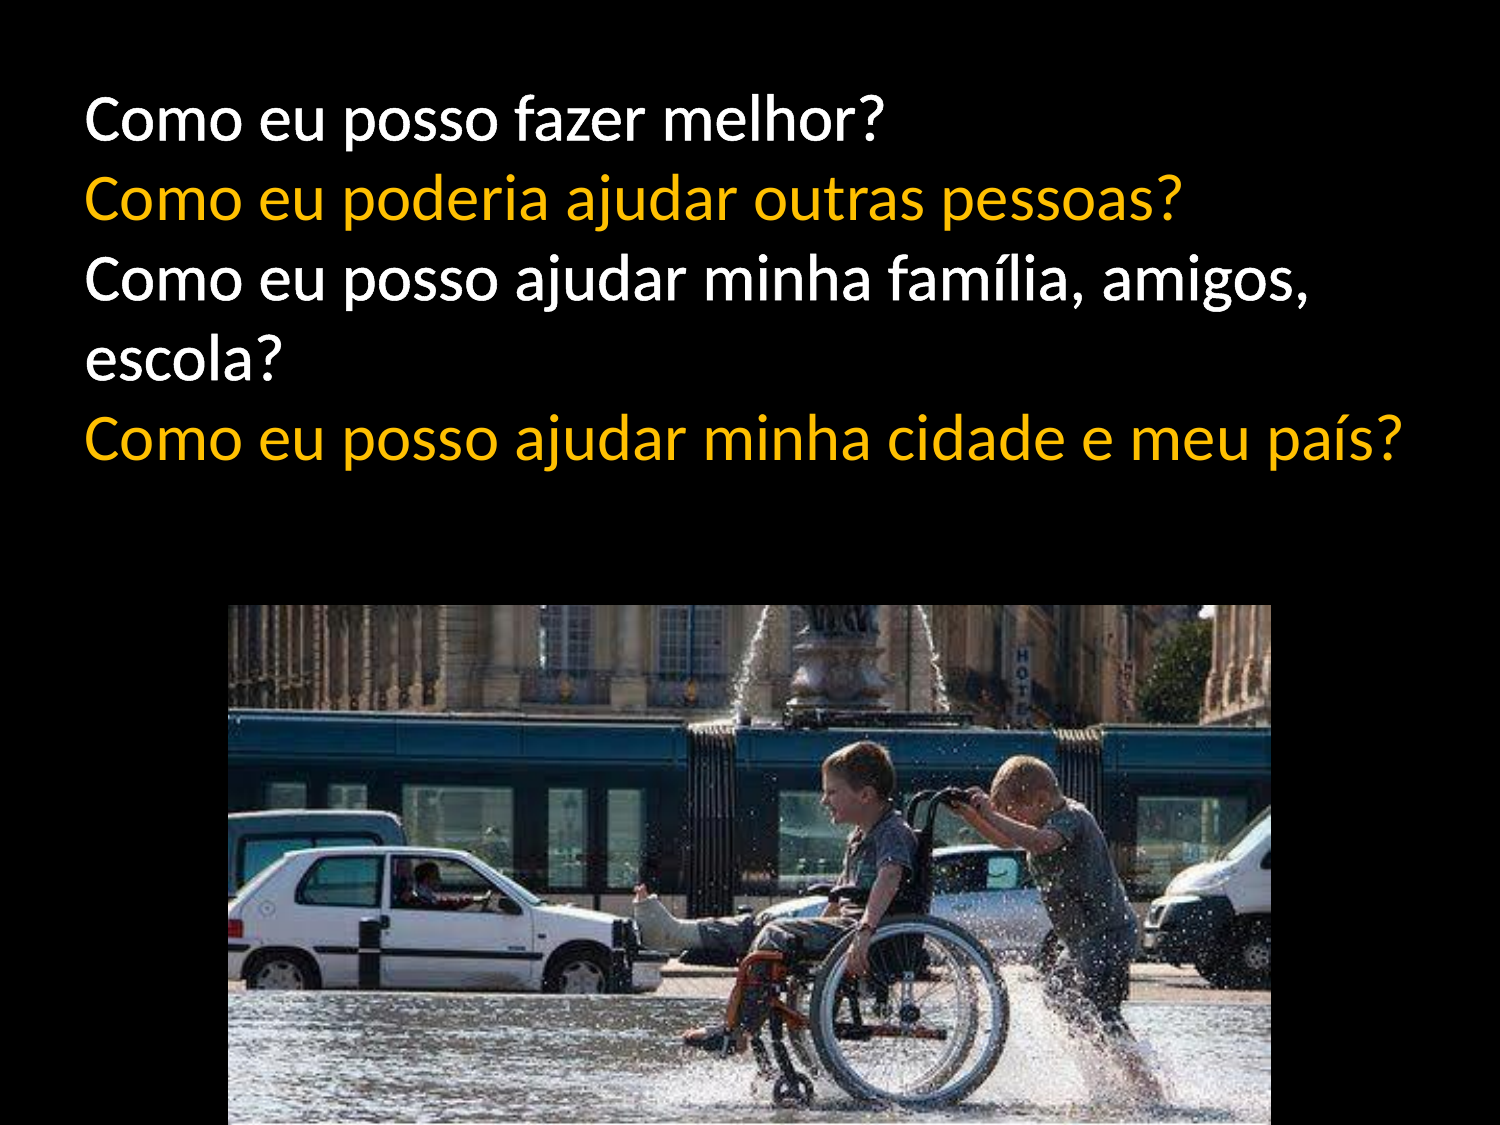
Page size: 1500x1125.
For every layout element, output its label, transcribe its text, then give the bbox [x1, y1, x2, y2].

text_box Como eu posso fazer melhor? Como eu poderia ajudar outras pessoas? Como eu posso ajudar minha família, amigos, escola? Como eu posso ajudar minha cidade e meu país? [69, 66, 1440, 481]
picture [228, 604, 1271, 1125]
